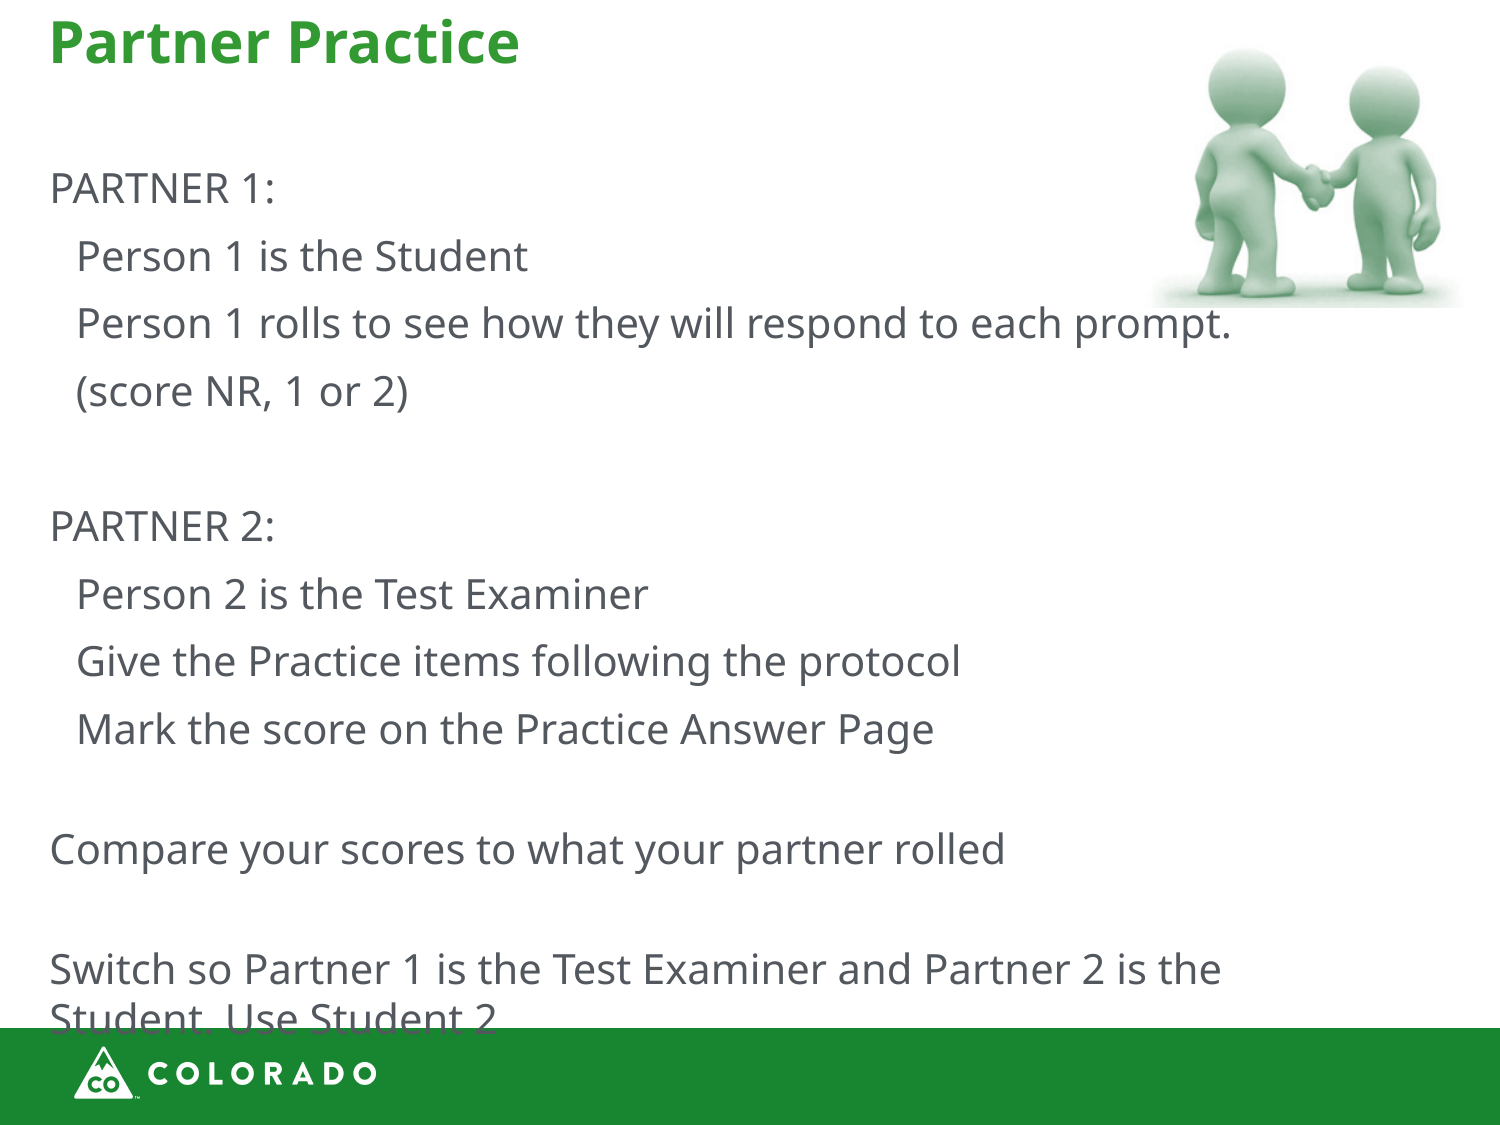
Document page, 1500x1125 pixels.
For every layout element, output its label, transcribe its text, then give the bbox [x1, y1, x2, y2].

title Partner Practice [37, 0, 1500, 125]
picture [1145, 43, 1471, 308]
list PARTNER 1: Person 1 is the Student Person 1 rolls to see how they will respond to each prompt. (score NR, 1 or 2) PARTNER 2: Person 2 is the Test Examiner Give the Practice items following the protocol Mark the score on the Practice Answer Page Compare your scores to what your partner rolled Switch so Partner 1 is the Test Examiner and Partner 2 is the Student. Use Student 2 [12, 156, 1279, 913]
picture [58, 1030, 392, 1115]
